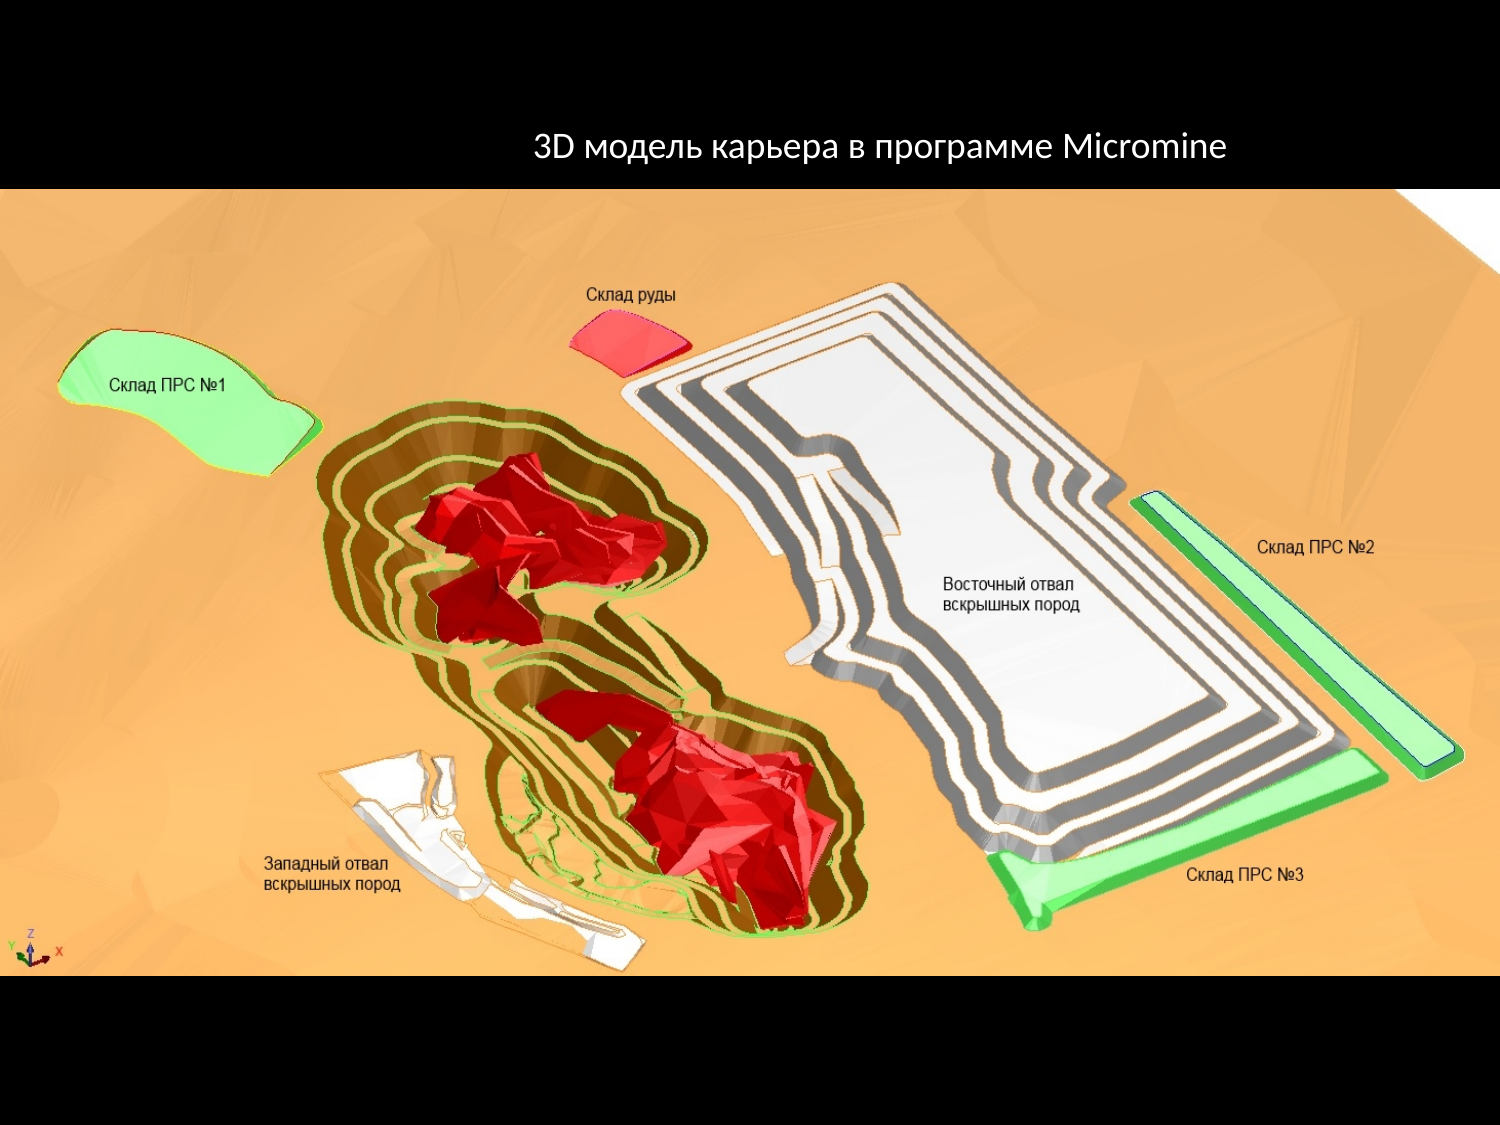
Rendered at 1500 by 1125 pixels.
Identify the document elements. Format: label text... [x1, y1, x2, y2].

text_box 3D модель карьера в программе Micromine [518, 113, 1243, 174]
picture [0, 189, 1500, 977]
